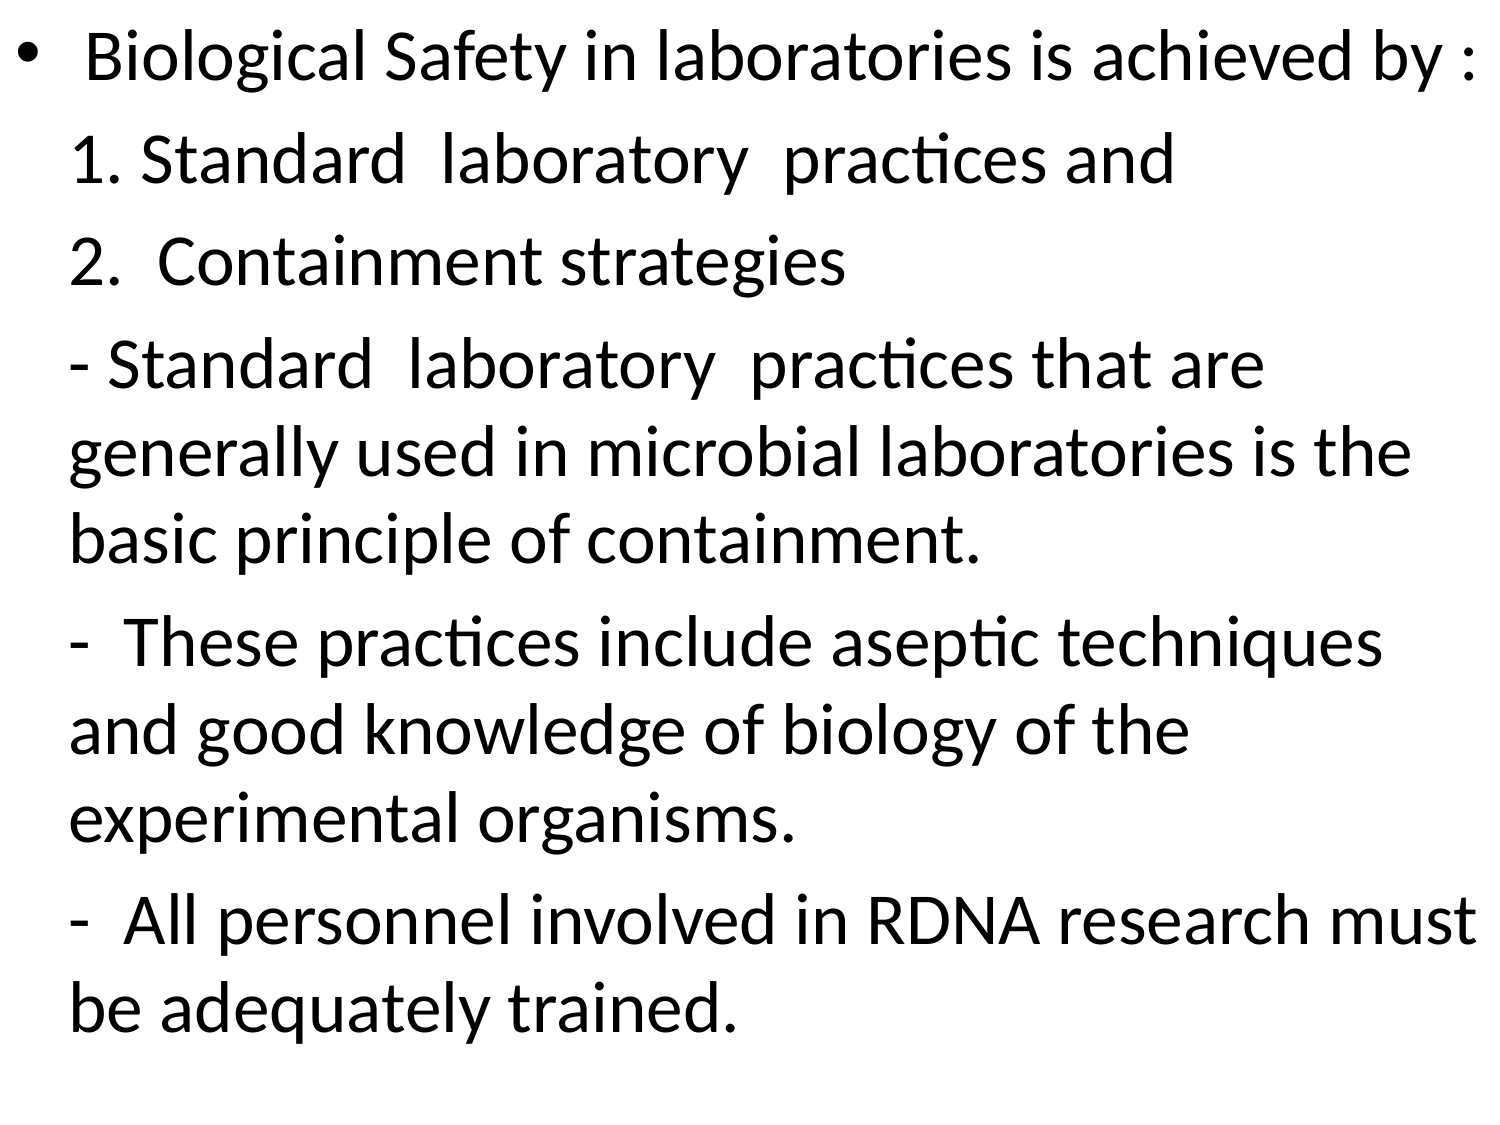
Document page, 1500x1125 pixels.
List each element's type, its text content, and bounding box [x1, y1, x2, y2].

list Biological Safety in laboratories is achieved by : 1. Standard laboratory practices and 2. Containment strategies - Standard laboratory practices that are generally used in microbial laboratories is the basic principle of containment. - These practices include aseptic techniques and good knowledge of biology of the experimental organisms. - All personnel involved in RDNA research must be adequately trained. [0, 0, 1500, 1125]
